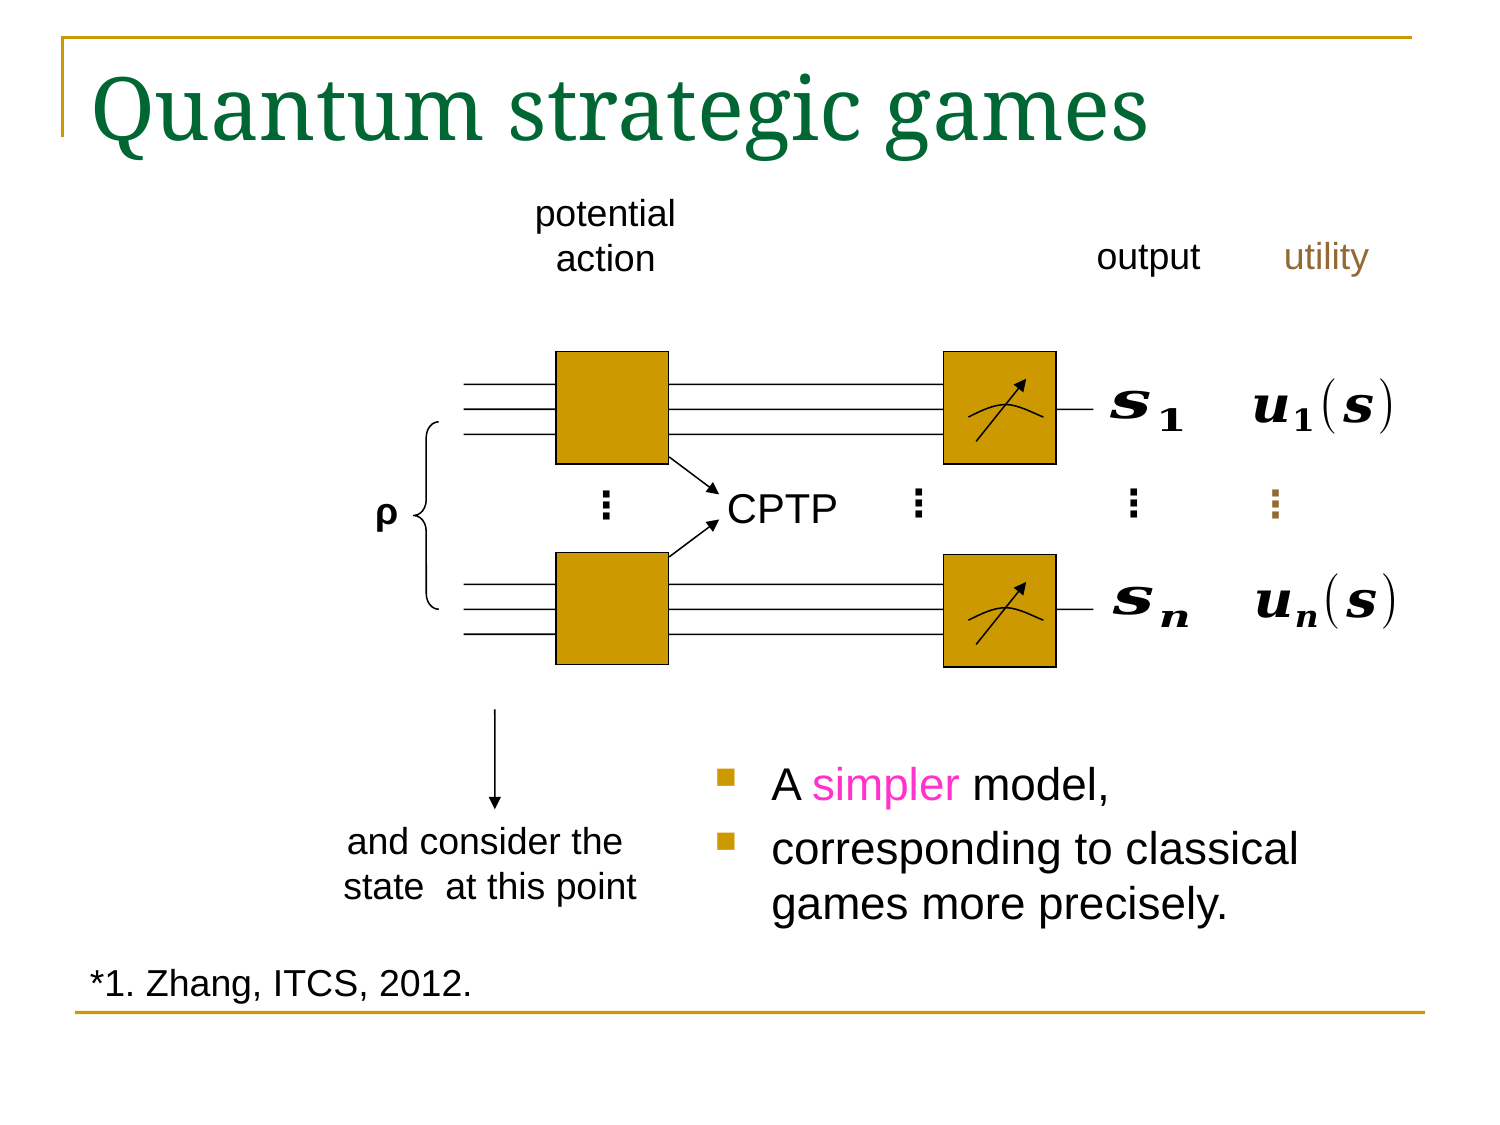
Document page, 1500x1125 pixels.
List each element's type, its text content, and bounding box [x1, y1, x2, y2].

text_box output [1081, 224, 1216, 285]
title Quantum strategic games [75, 45, 1425, 233]
text_box A simpler model, corresponding to classical games more precisely. [700, 746, 1388, 922]
text_box ⋮ [1242, 472, 1310, 532]
text_box [488, 709, 502, 810]
text_box ⋮ [885, 471, 953, 532]
text_box potential action [520, 181, 692, 287]
text_box ρ [360, 479, 414, 539]
text_box ⋮ [572, 474, 640, 534]
list [75, 262, 1413, 951]
text_box [413, 421, 439, 610]
text_box utility [1269, 224, 1385, 285]
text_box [668, 456, 854, 558]
text_box *1. Zhang, ITCS, 2012. [74, 951, 1499, 1012]
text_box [943, 351, 1057, 465]
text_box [943, 554, 1057, 668]
text_box ⋮ [1100, 471, 1168, 532]
